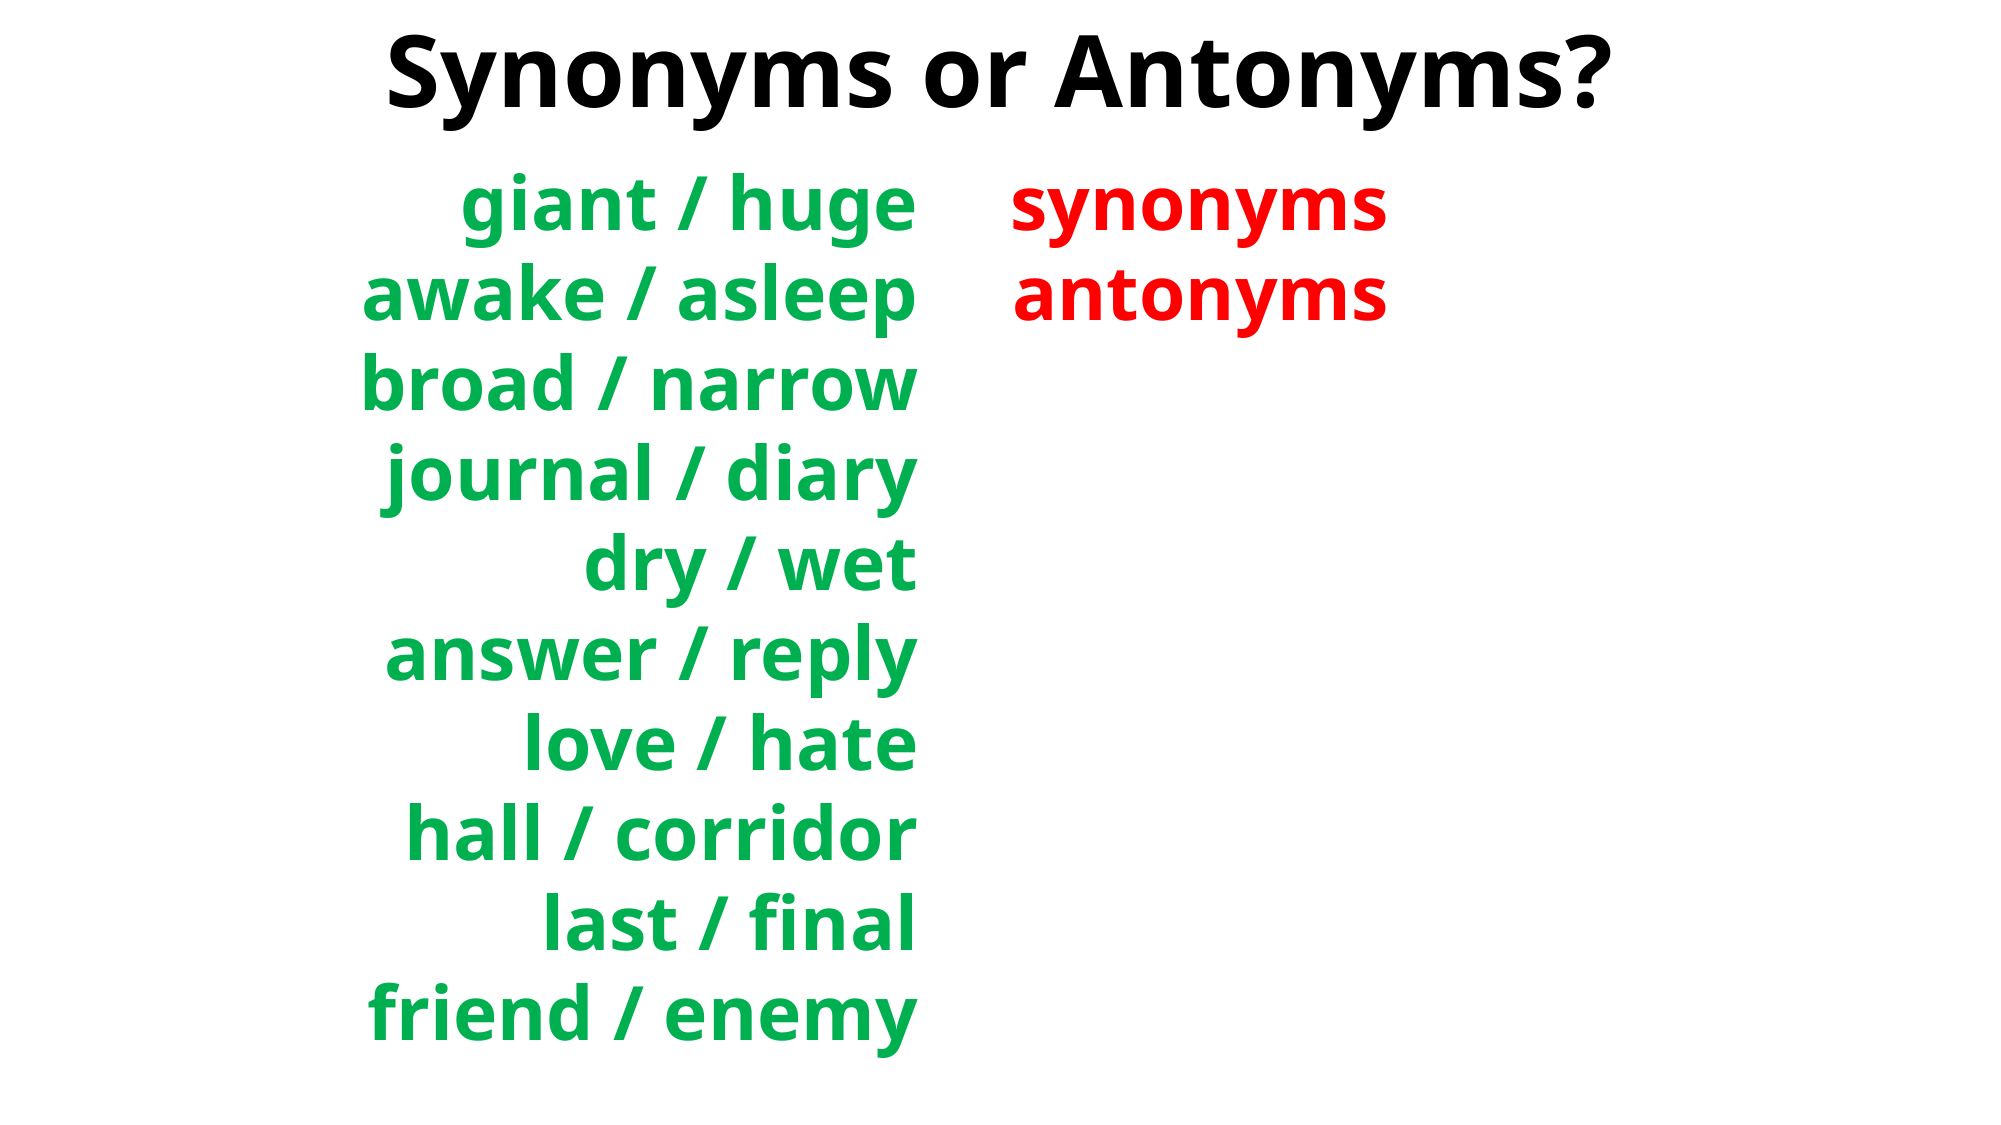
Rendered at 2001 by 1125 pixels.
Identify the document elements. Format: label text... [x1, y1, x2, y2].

text_box giant / huge awake / asleep broad / narrow journal / diary dry / wet answer / reply love / hate hall / corridor last / final friend / enemy [161, 147, 934, 1125]
text_box synonyms antonyms [978, 147, 1562, 433]
text_box Synonyms or Antonyms? [20, 0, 1980, 135]
